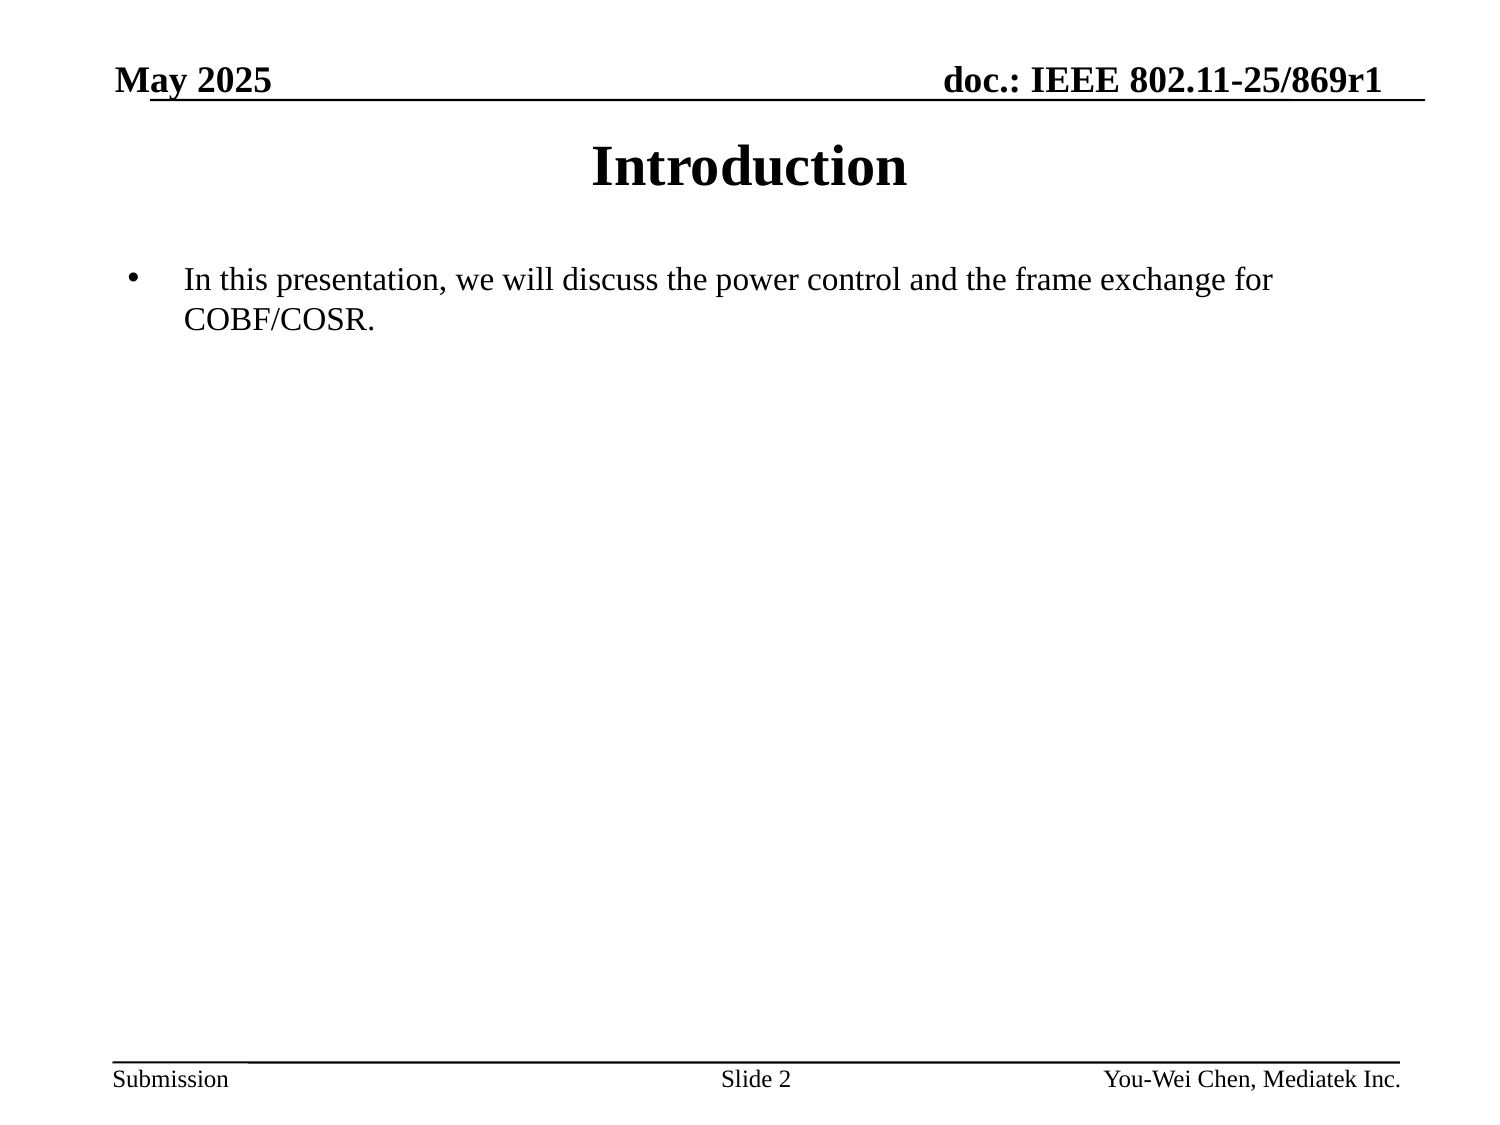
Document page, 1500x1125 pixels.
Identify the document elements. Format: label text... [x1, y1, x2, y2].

footer You-Wei Chen, Mediatek Inc. [1098, 1061, 1402, 1093]
slide_number Slide 2 [712, 1061, 800, 1093]
title Introduction [112, 112, 1388, 213]
list In this presentation, we will discuss the power control and the frame exchange for COBF/COSR. [112, 249, 1463, 1001]
